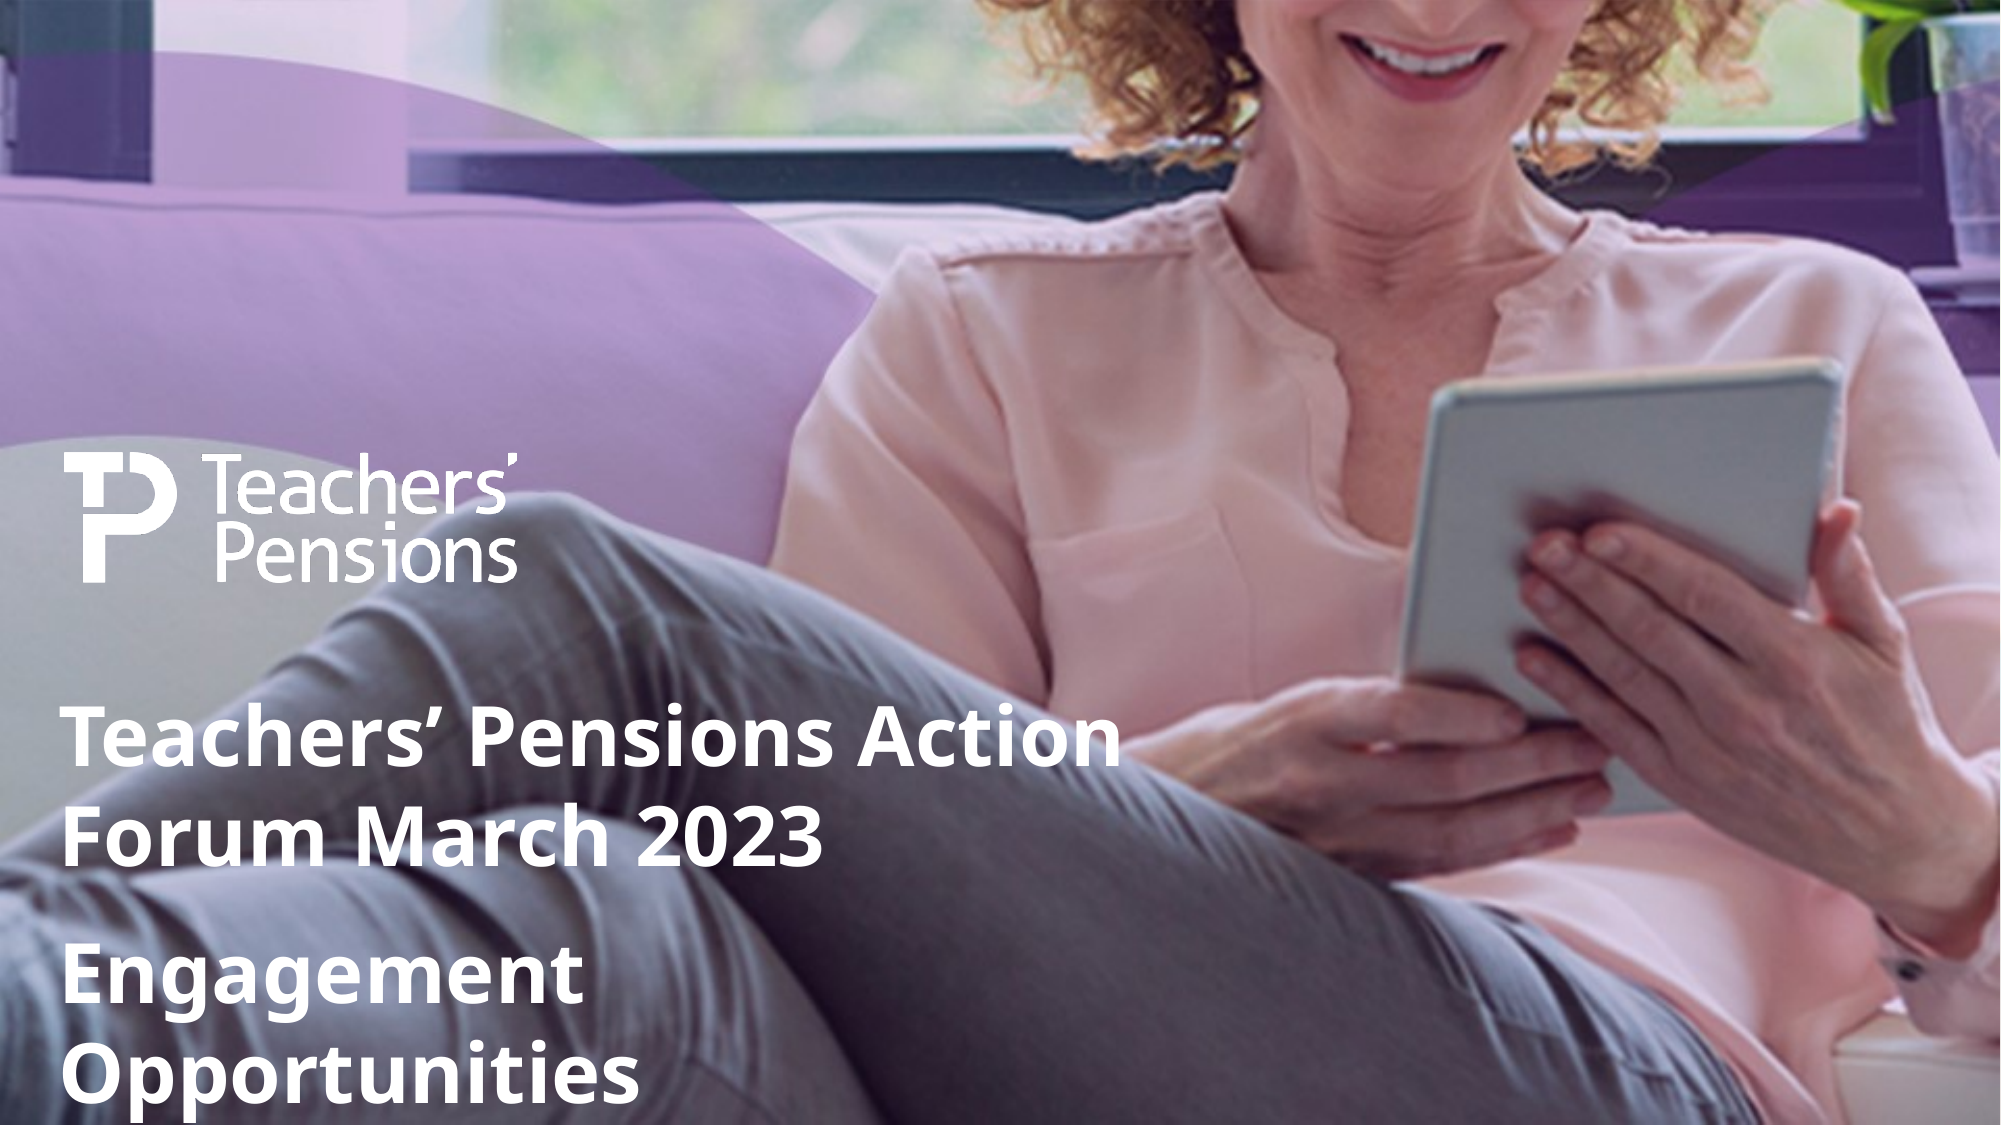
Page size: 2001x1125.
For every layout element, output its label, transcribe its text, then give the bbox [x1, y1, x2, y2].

list Teachers’ Pensions Action Forum March 2023 Engagement Opportunities [58, 682, 1184, 997]
picture [0, 0, 2001, 1125]
